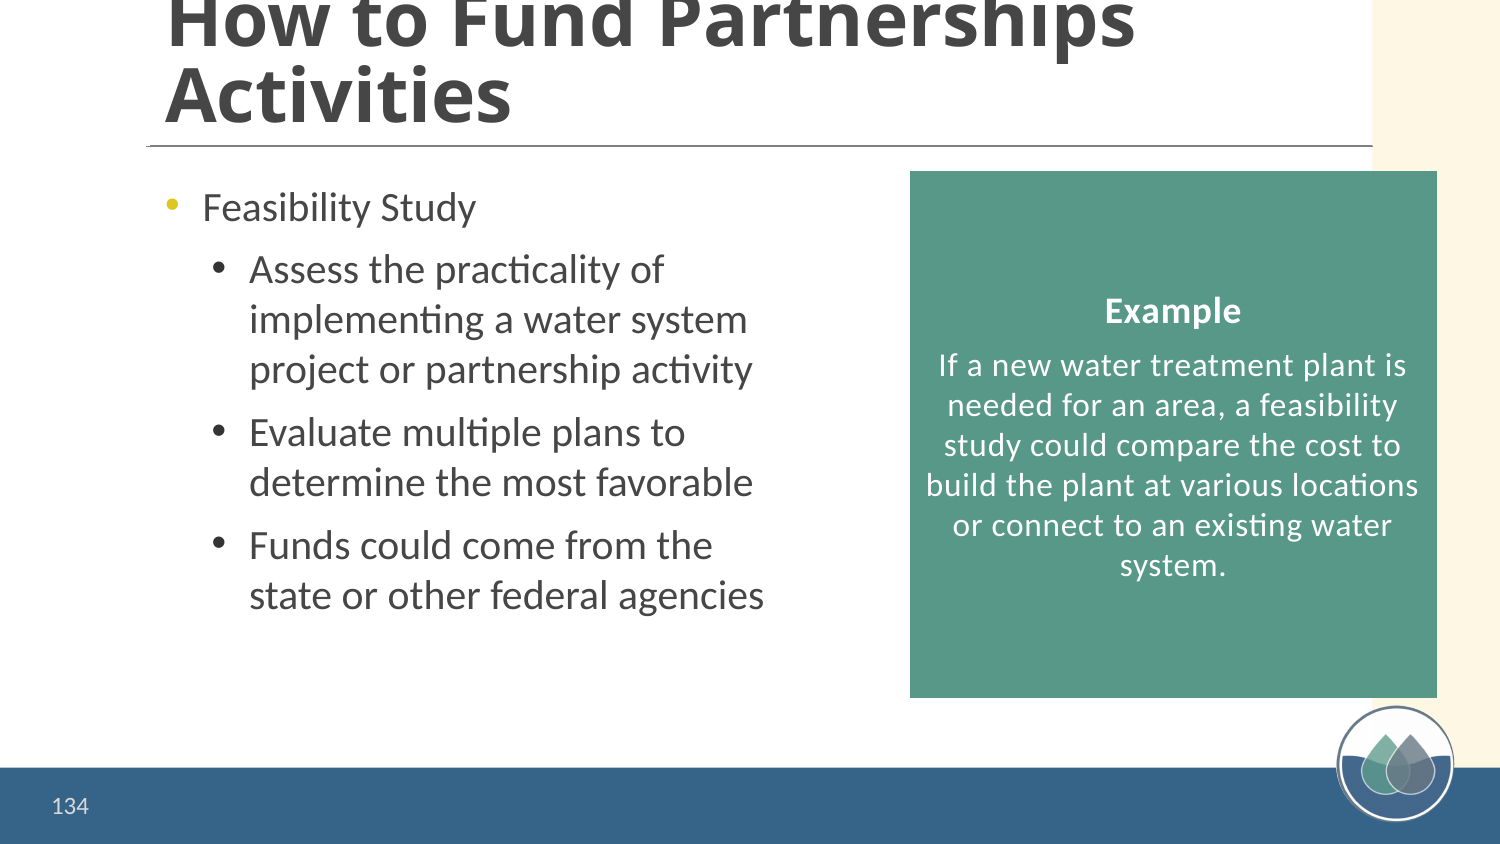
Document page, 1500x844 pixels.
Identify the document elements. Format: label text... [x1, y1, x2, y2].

list Feasibility Study Assess the practicality of implementing a water system project or partnership activity Evaluate multiple plans to determine the most favorable Funds could come from the state or other federal agencies [150, 171, 813, 734]
title How to Fund Partnerships Activities [150, 21, 1373, 146]
list Example If a new water treatment plant is needed for an area, a feasibility study could compare the cost to build the plant at various locations or connect to an existing water system. [910, 171, 1437, 698]
slide_number 134 [16, 782, 124, 828]
